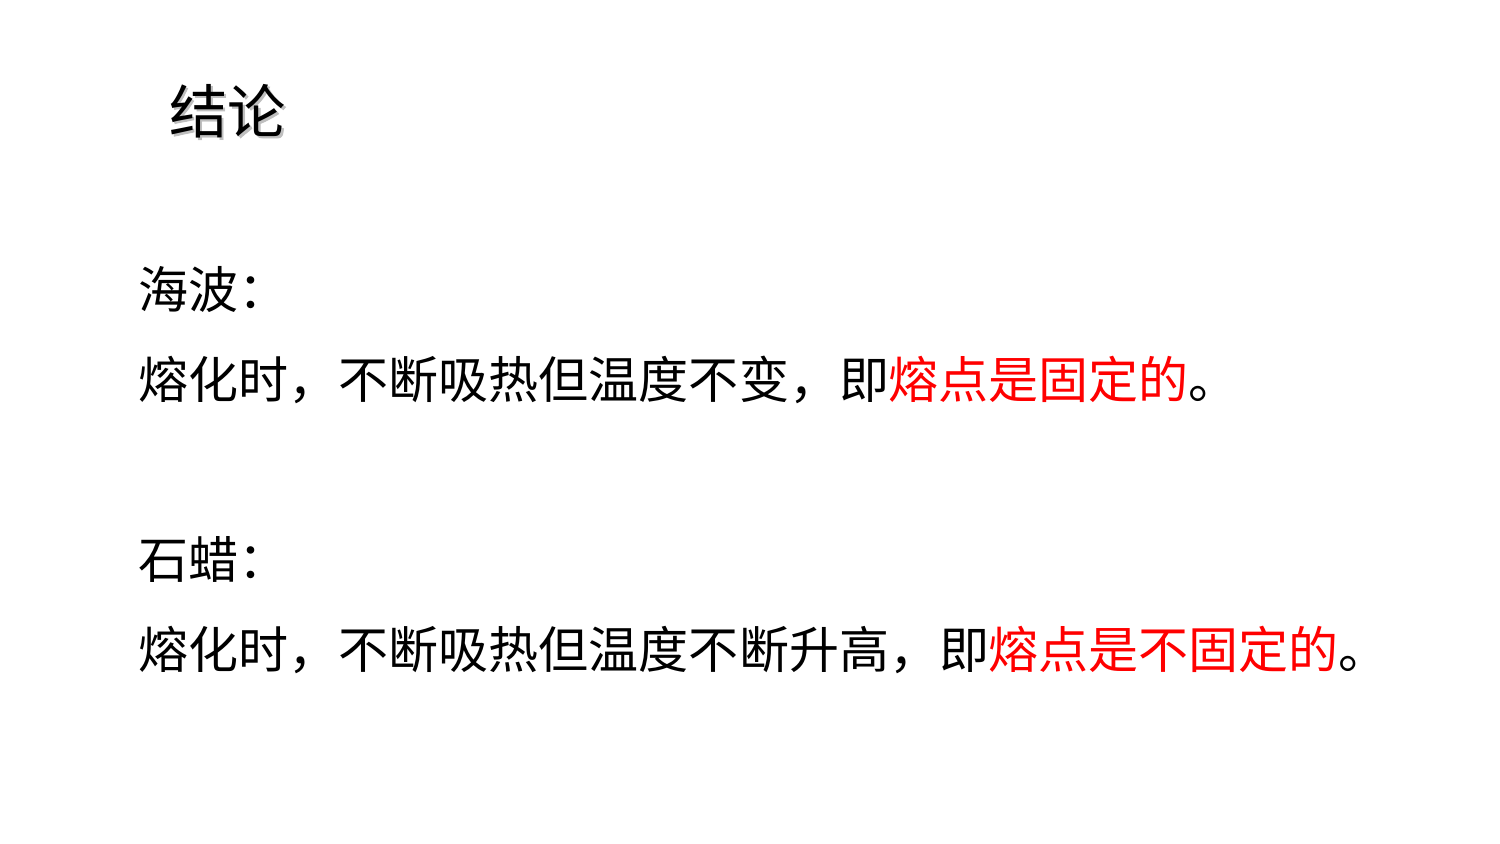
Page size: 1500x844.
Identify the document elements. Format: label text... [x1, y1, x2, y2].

text_box 结论 [88, 67, 367, 153]
text_box 海波： 熔化时，不断吸热但温度不变，即熔点是固定的。 石蜡： 熔化时，不断吸热但温度不断升高，即熔点是不固定的。 [123, 220, 1486, 776]
